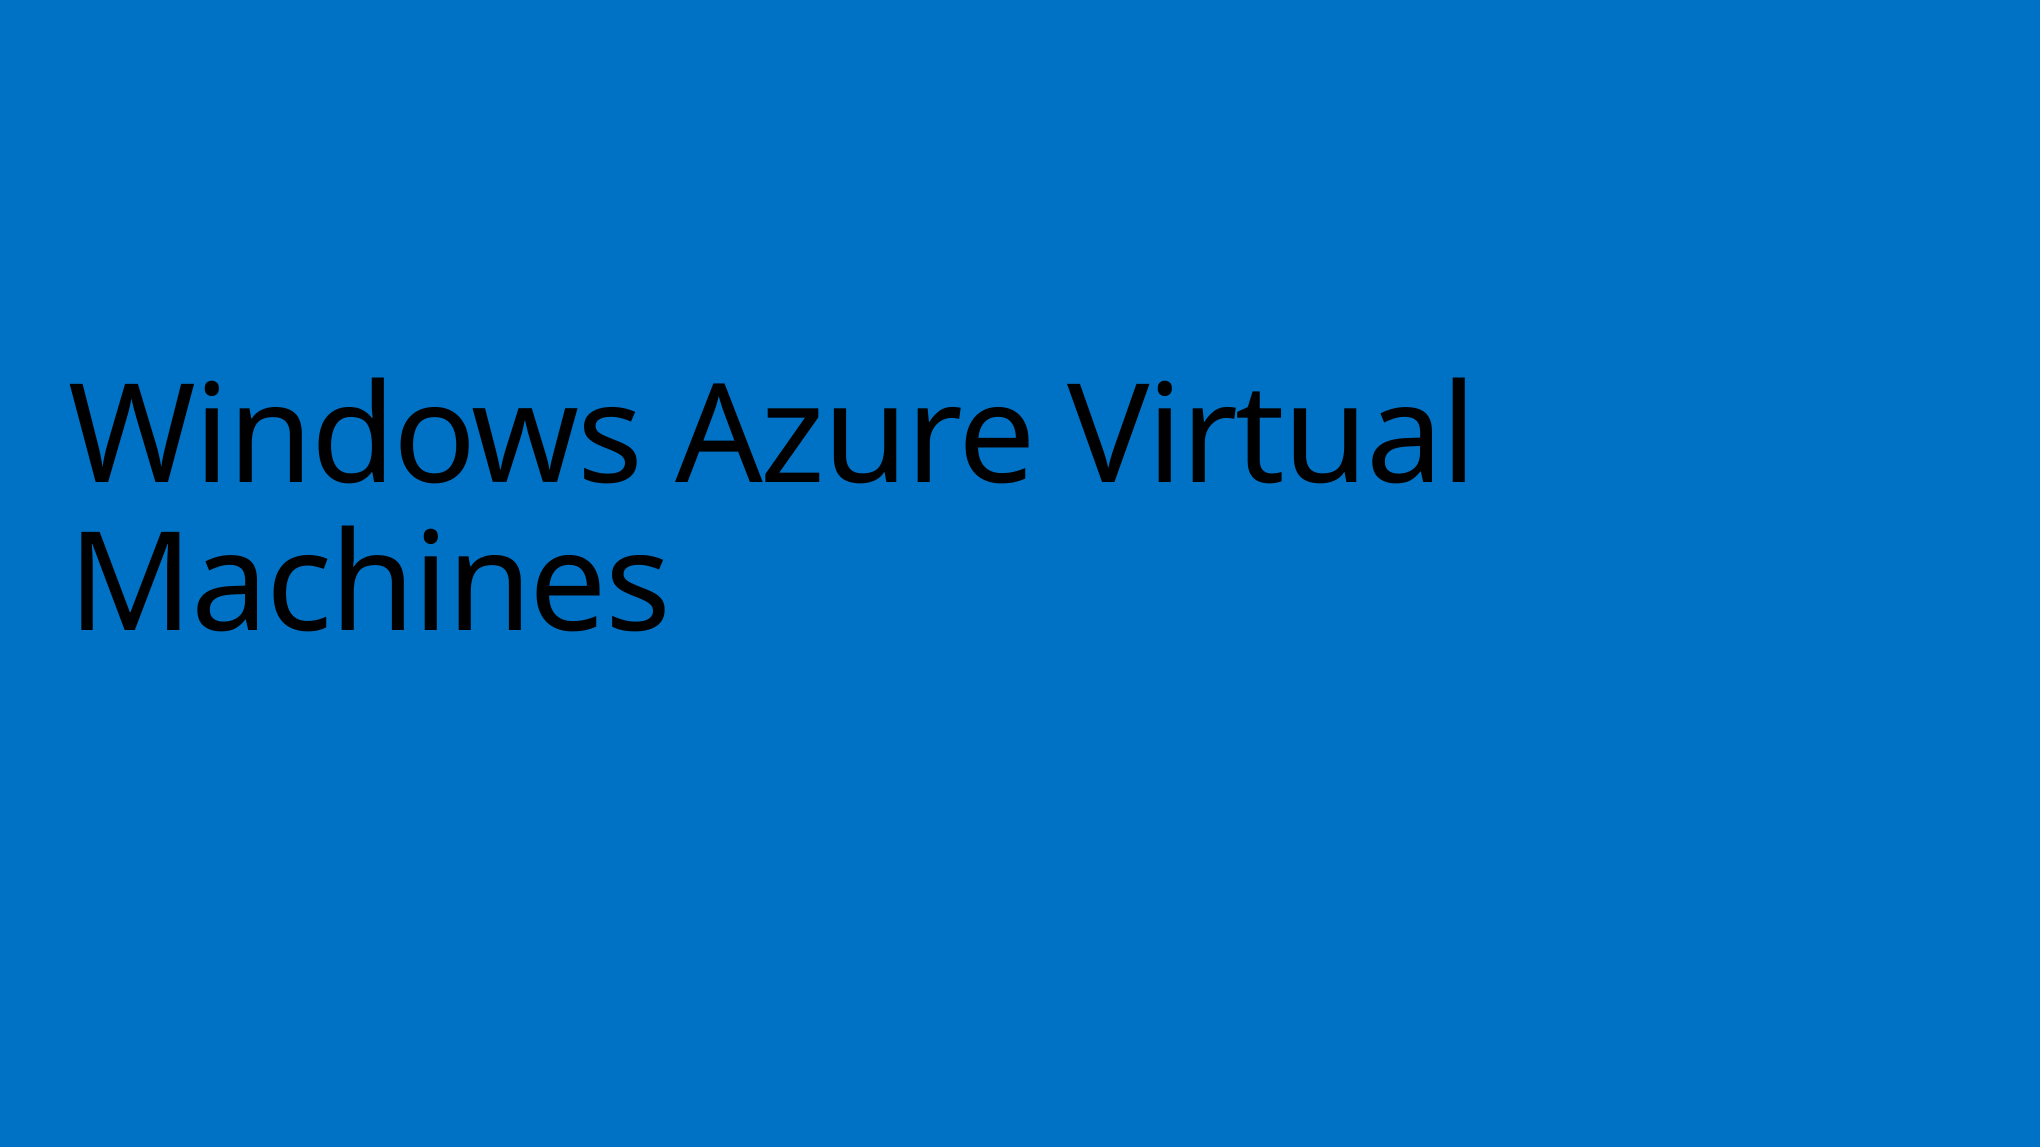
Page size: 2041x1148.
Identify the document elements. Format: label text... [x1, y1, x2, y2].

title Windows Azure Virtual Machines [45, 348, 1996, 650]
